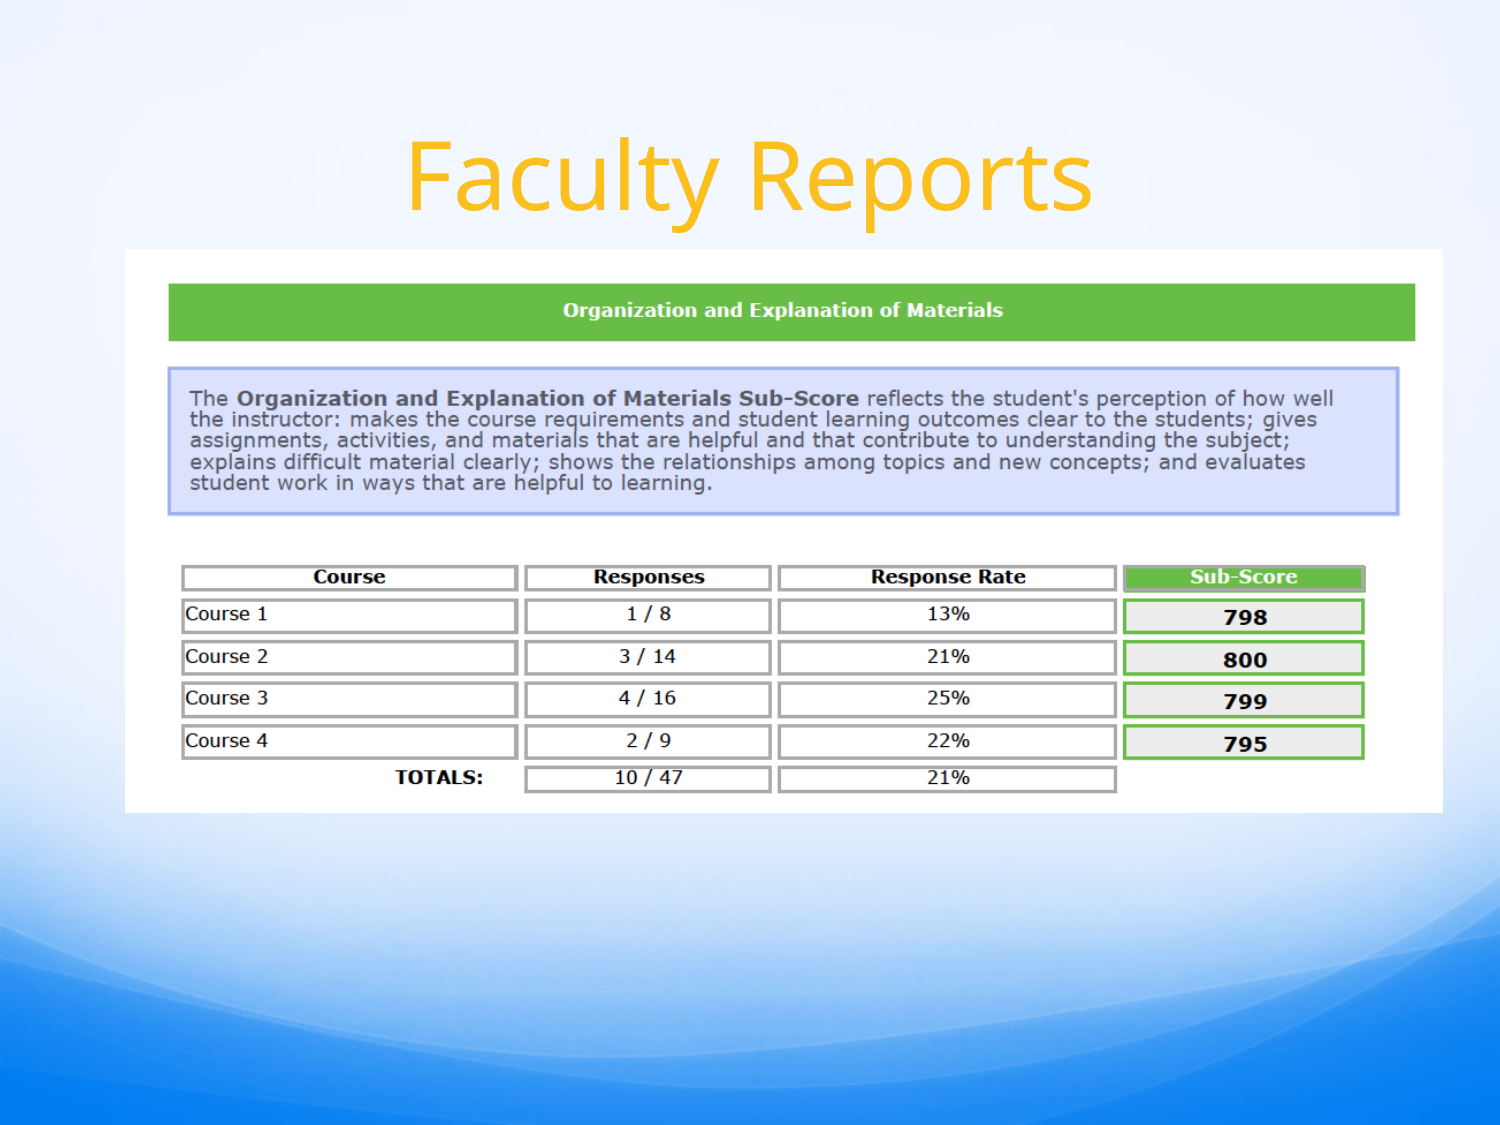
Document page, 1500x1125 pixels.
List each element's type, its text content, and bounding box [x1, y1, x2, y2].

picture [124, 249, 1443, 813]
title Faculty Reports [90, 17, 1410, 237]
